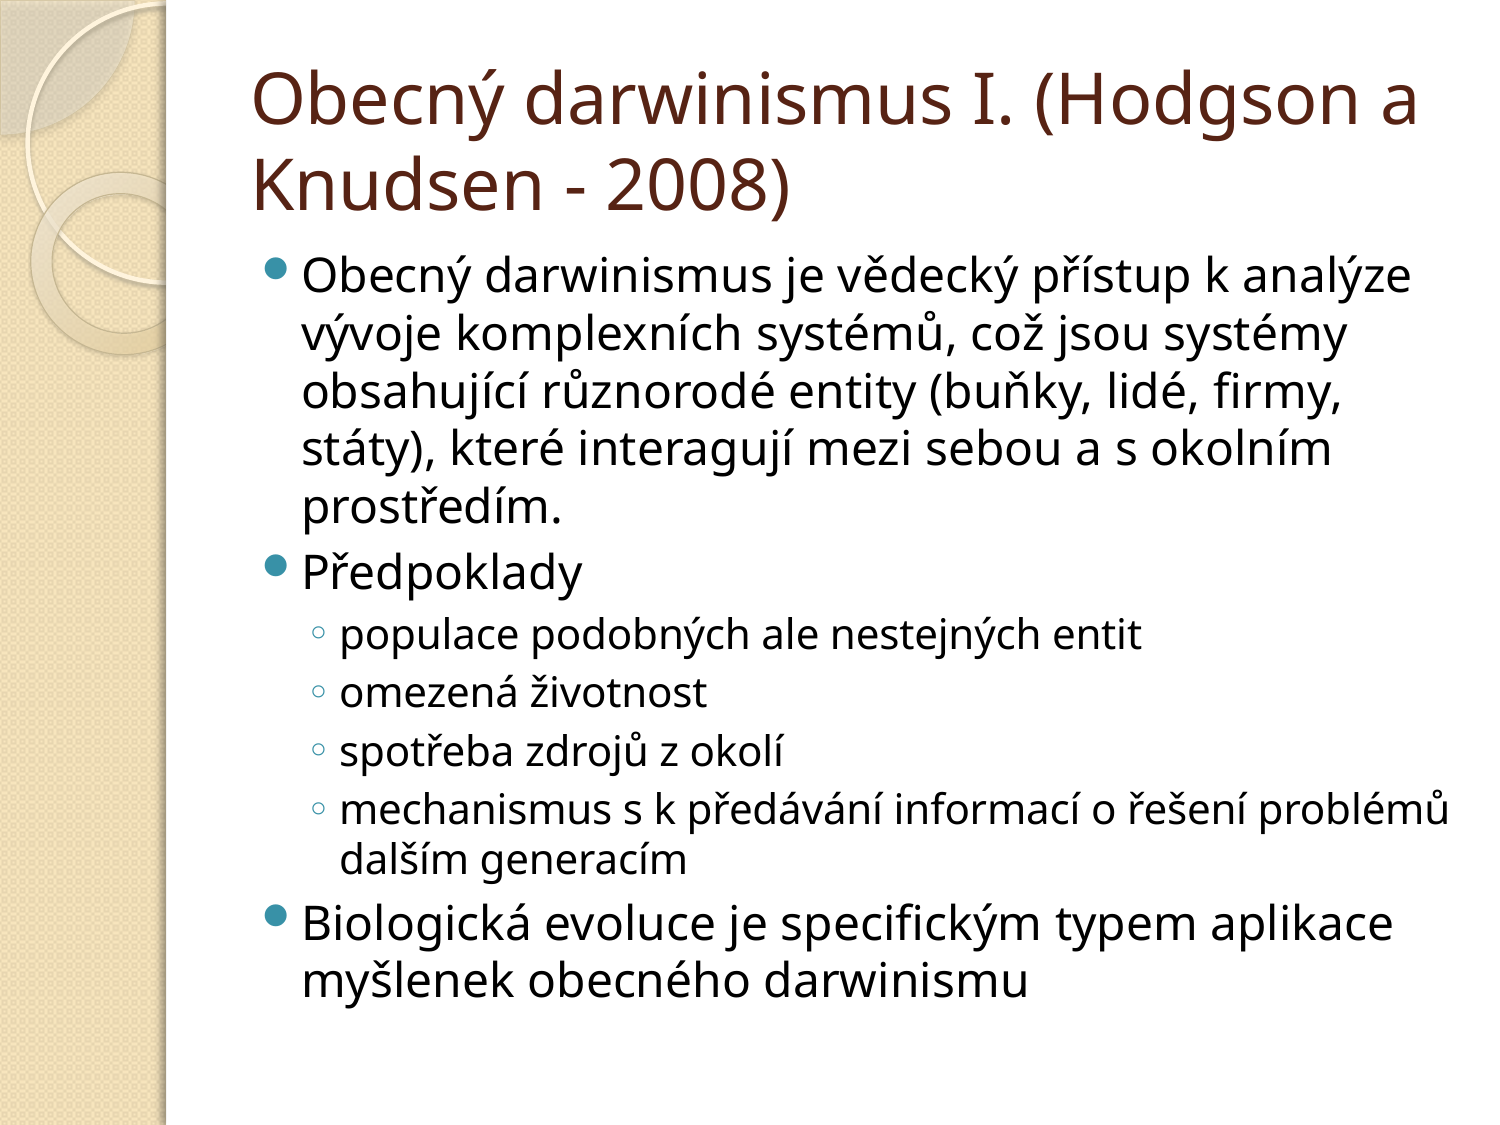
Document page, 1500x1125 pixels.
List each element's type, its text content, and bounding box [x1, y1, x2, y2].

list Obecný darwinismus je vědecký přístup k analýze vývoje komplexních systémů, což jsou systémy obsahující různorodé entity (buňky, lidé, firmy, státy), které interagují mezi sebou a s okolním prostředím. Předpoklady populace podobných ale nestejných entit omezená životnost spotřeba zdrojů z okolí mechanismus s k předávání informací o řešení problémů dalším generacím Biologická evoluce je specifickým typem aplikace myšlenek obecného darwinismu [235, 237, 1466, 1025]
title Obecný darwinismus I. (Hodgson a Knudsen - 2008) [235, 45, 1466, 233]
